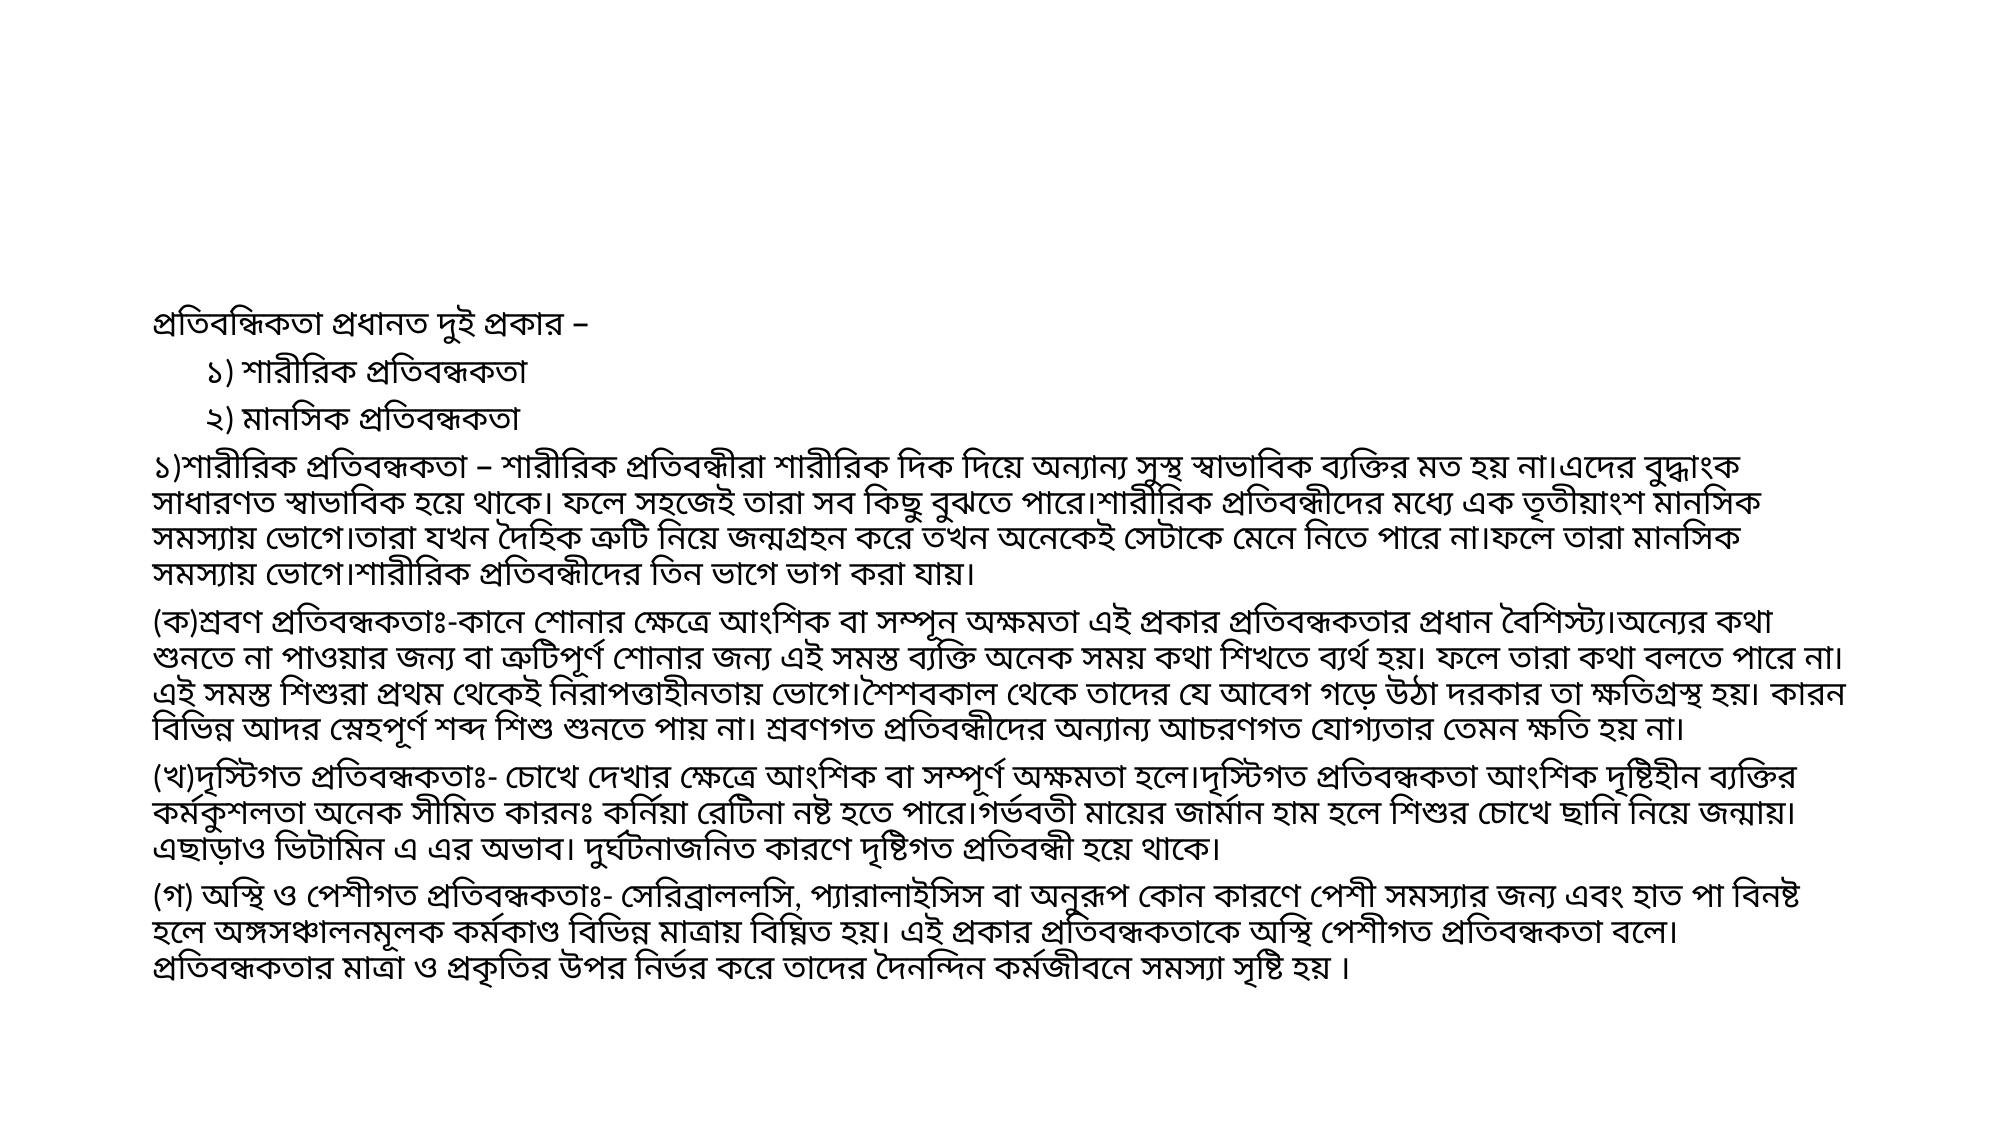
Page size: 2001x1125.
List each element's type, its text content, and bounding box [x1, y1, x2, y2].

list প্রতিবন্ধিকতা প্রধানত দুই প্রকার – ১) শারীরিক প্রতিবন্ধকতা ২) মানসিক প্রতিবন্ধকতা ১)শারীরিক প্রতিবন্ধকতা – শারীরিক প্রতিবন্ধীরা শারীরিক দিক দিয়ে অন্যান্য সুস্থ স্বাভাবিক ব্যক্তির মত হয় না।এদের বুদ্ধাংক সাধারণত স্বাভাবিক হয়ে থাকে। ফলে সহজেই তারা সব কিছু বুঝতে পারে।শারীরিক প্রতিবন্ধীদের মধ্যে এক তৃতীয়াংশ মানসিক সমস্যায় ভোগে।তারা যখন দৈহিক ত্রুটি নিয়ে জন্মগ্রহন করে তখন অনেকেই সেটাকে মেনে নিতে পারে না।ফলে তারা মানসিক সমস্যায় ভোগে।শারীরিক প্রতিবন্ধীদের তিন ভাগে ভাগ করা যায়। (ক)শ্রবণ প্রতিবন্ধকতাঃ-কানে শোনার ক্ষেত্রে আংশিক বা সম্পূন অক্ষমতা এই প্রকার প্রতিবন্ধকতার প্রধান বৈশিস্ট্য।অন্যের কথা শুনতে না পাওয়ার জন্য বা ত্রুটিপূর্ণ শোনার জন্য এই সমস্ত ব্যক্তি অনেক সময় কথা শিখতে ব্যর্থ হয়। ফলে তারা কথা বলতে পারে না। এই সমস্ত শিশুরা প্রথম থেকেই নিরাপত্তাহীনতায় ভোগে।শৈশবকাল থেকে তাদের যে আবেগ গড়ে উঠা দরকার তা ক্ষতিগ্রস্থ হয়। কারন বিভিন্ন আদর স্নেহপূর্ণ শব্দ শিশু শুনতে পায় না। শ্রবণগত প্রতিবন্ধীদের অন্যান্য আচরণগত যোগ্যতার তেমন ক্ষতি হয় না। (খ)দৃস্টিগত প্রতিবন্ধকতাঃ- চোখে দেখার ক্ষেত্রে আংশিক বা সম্পূর্ণ অক্ষমতা হলে।দৃস্টিগত প্রতিবন্ধকতা আংশিক দৃষ্টিহীন ব্যক্তির কর্মকুশলতা অনেক সীমিত কারনঃ কর্নিয়া রেটিনা নষ্ট হতে পারে।গর্ভবতী মায়ের জার্মান হাম হলে শিশুর চোখে ছানি নিয়ে জন্মায়। এছাড়াও ভিটামিন এ এর অভাব। দুর্ঘটনাজনিত কারণে দৃষ্টিগত প্রতিবন্ধী হয়ে থাকে। (গ) অস্থি ও পেশীগত প্রতিবন্ধকতাঃ- সেরিব্রাললসি, প্যারালাইসিস বা অনুরূপ কোন কারণে পেশী সমস্যার জন্য এবং হাত পা বিনষ্ট হলে অঙ্গসঞ্চালনমূলক কর্মকাণ্ড বিভিন্ন মাত্রায় বিঘ্নিত হয়। এই প্রকার প্রতিবন্ধকতাকে অস্থি পেশীগত প্রতিবন্ধকতা বলে। প্রতিবন্ধকতার মাত্রা ও প্রকৃতির উপর নির্ভর করে তাদের দৈনন্দিন কর্মজীবনে সমস্যা সৃষ্টি হয় । [137, 299, 1863, 1014]
